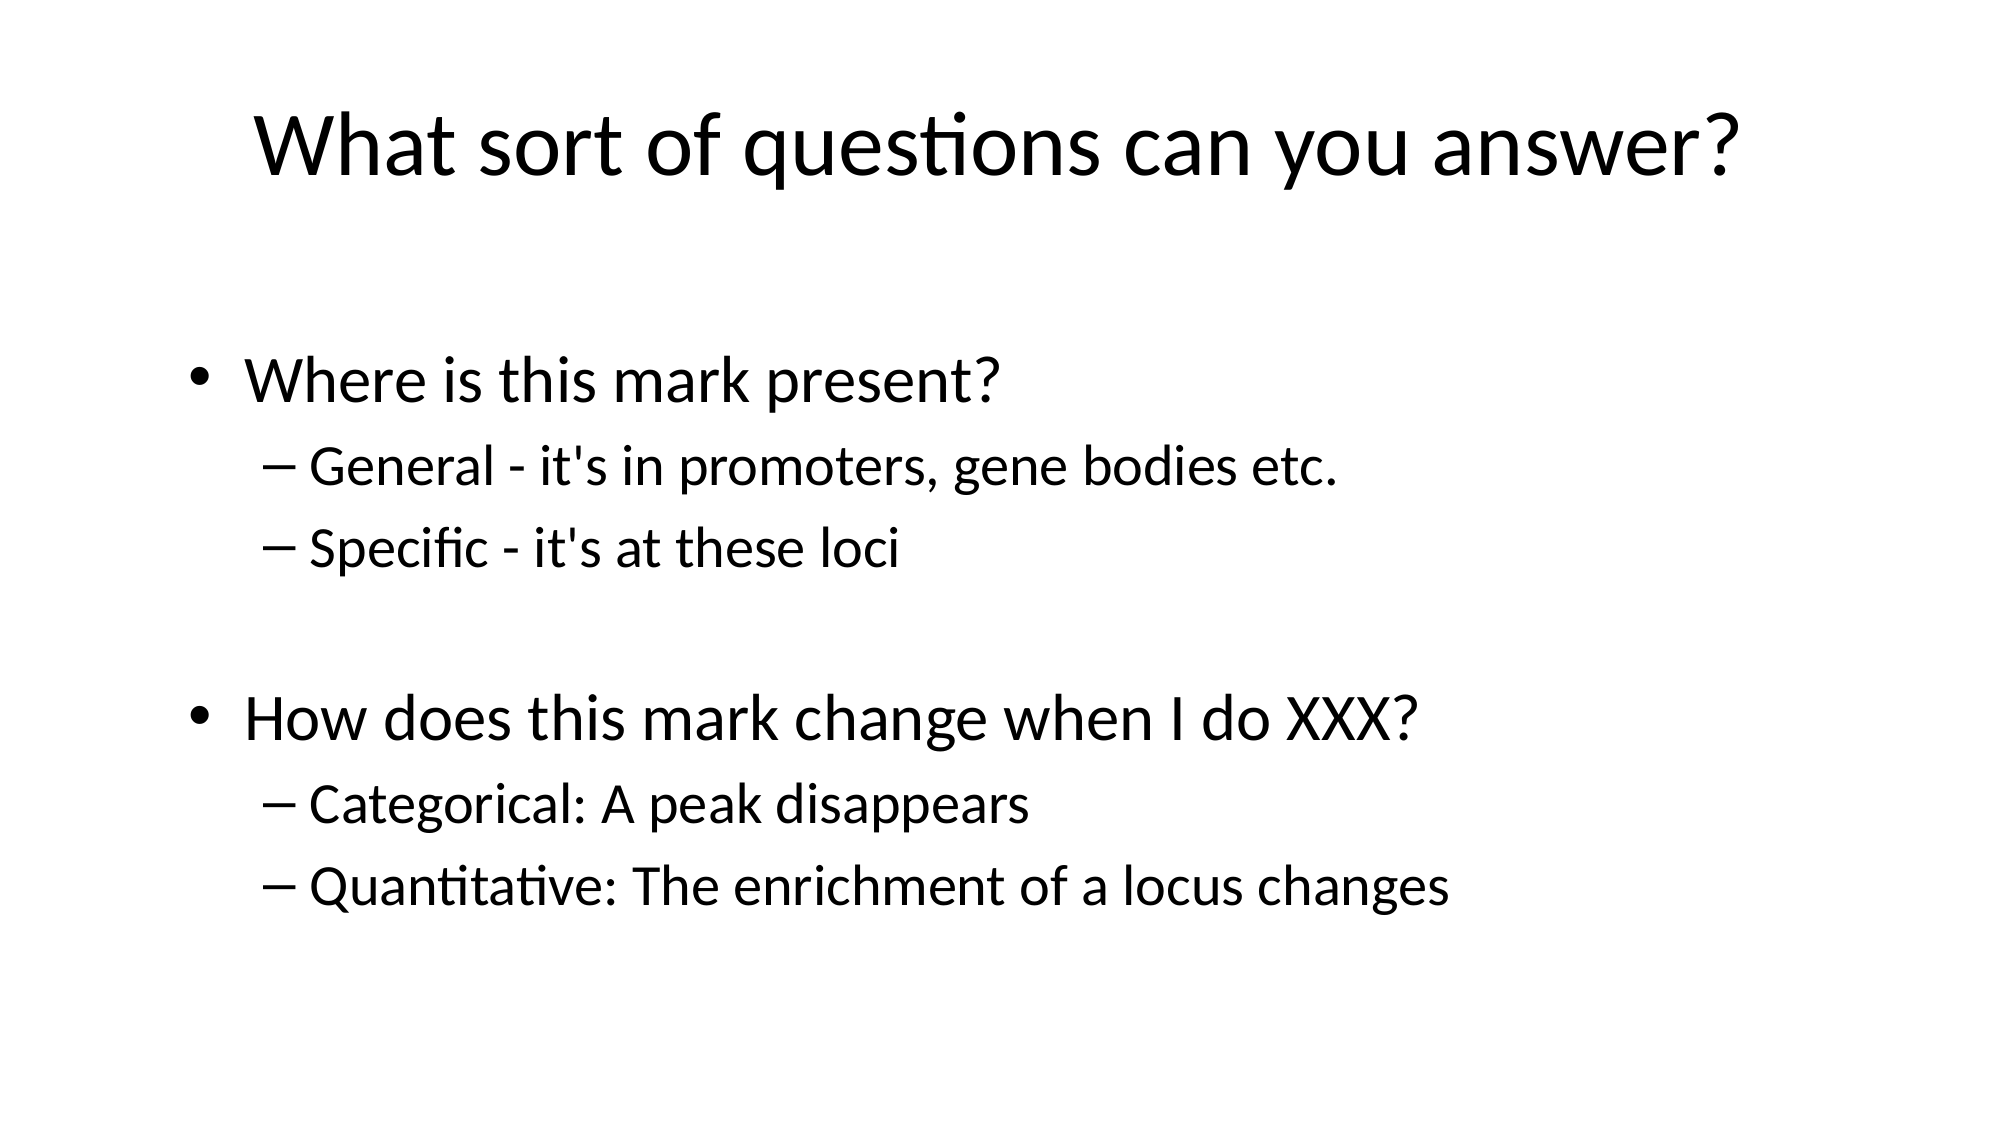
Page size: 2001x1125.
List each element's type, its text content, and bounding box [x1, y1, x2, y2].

list Where is this mark present? General - it's in promoters, gene bodies etc. Specific - it's at these loci How does this mark change when I do XXX? Categorical: A peak disappears Quantitative: The enrichment of a locus changes [173, 327, 1900, 1071]
title What sort of questions can you answer? [99, 45, 1900, 233]
